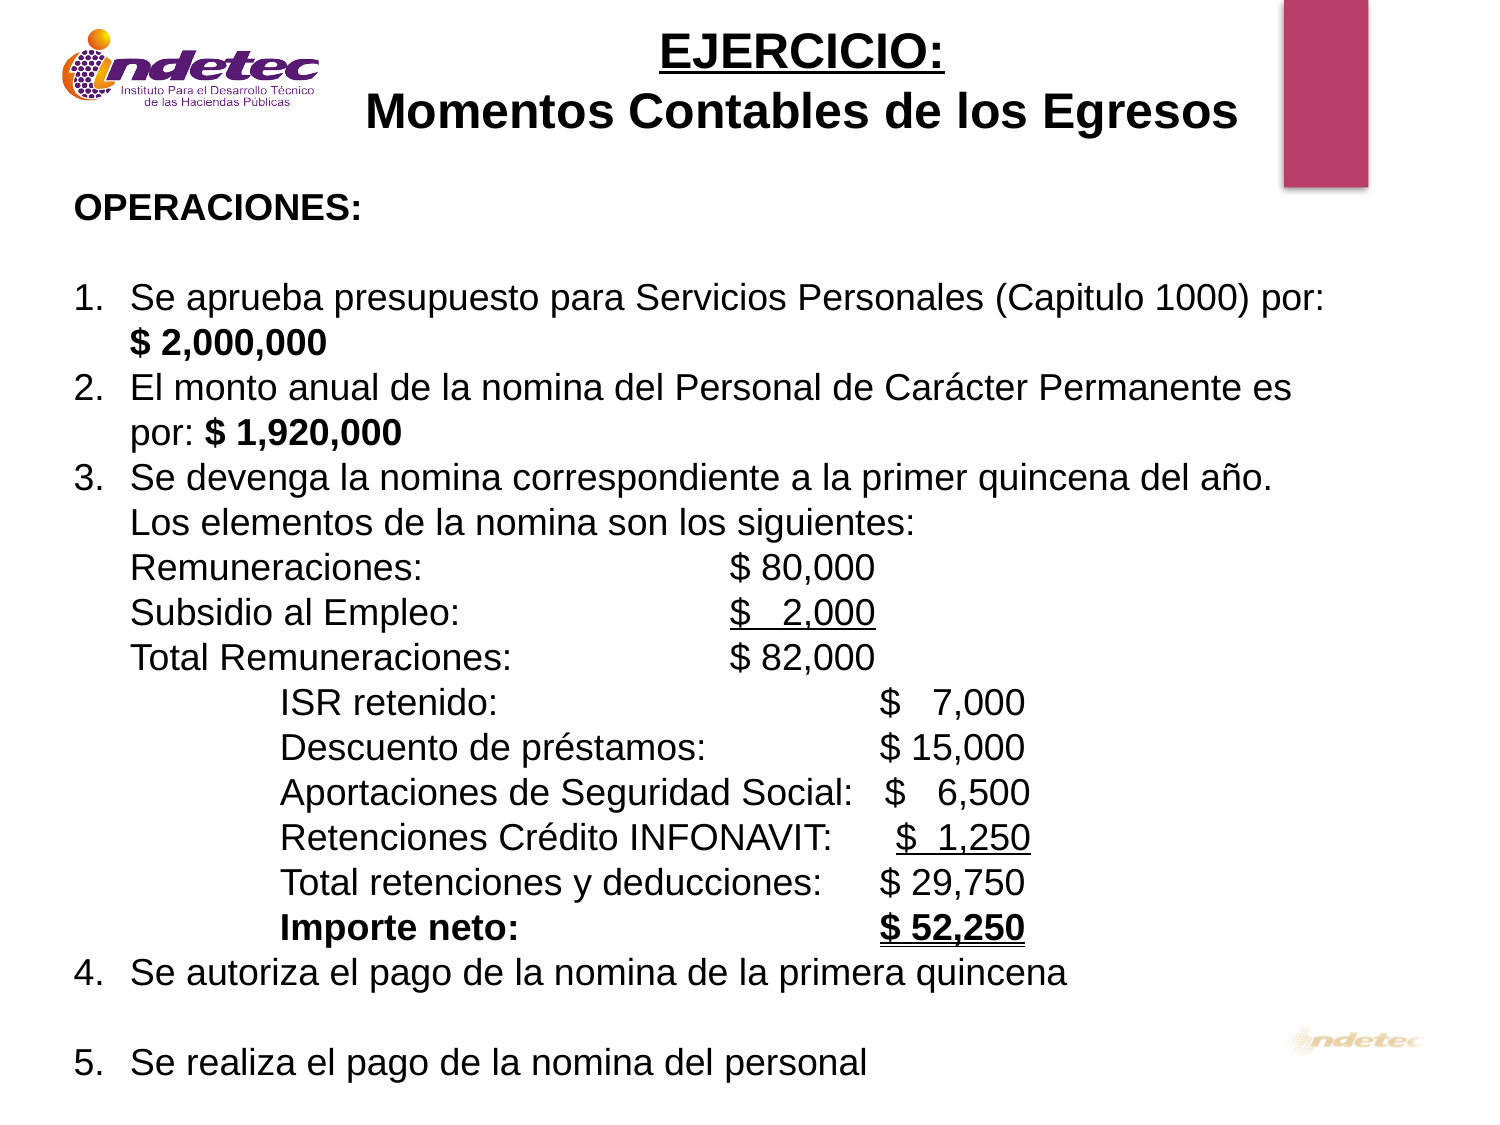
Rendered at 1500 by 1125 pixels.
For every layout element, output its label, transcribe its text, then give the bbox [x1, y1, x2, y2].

text_box OPERACIONES: Se aprueba presupuesto para Servicios Personales (Capitulo 1000) por: $ 2,000,000 El monto anual de la nomina del Personal de Carácter Permanente es por: $ 1,920,000 Se devenga la nomina correspondiente a la primer quincena del año. Los elementos de la nomina son los siguientes: Remuneraciones: $ 80,000 Subsidio al Empleo: $ 2,000 Total Remuneraciones: $ 82,000 ISR retenido: $ 7,000 Descuento de préstamos: $ 15,000 Aportaciones de Seguridad Social: $ 6,500 Retenciones Crédito INFONAVIT: $ 1,250 Total retenciones y deducciones: $ 29,750 Importe neto: $ 52,250 Se autoriza el pago de la nomina de la primera quincena Se realiza el pago de la nomina del personal [58, 175, 1347, 1091]
picture [62, 29, 321, 112]
text_box EJERCICIO: Momentos Contables de los Egresos [346, 11, 1259, 146]
